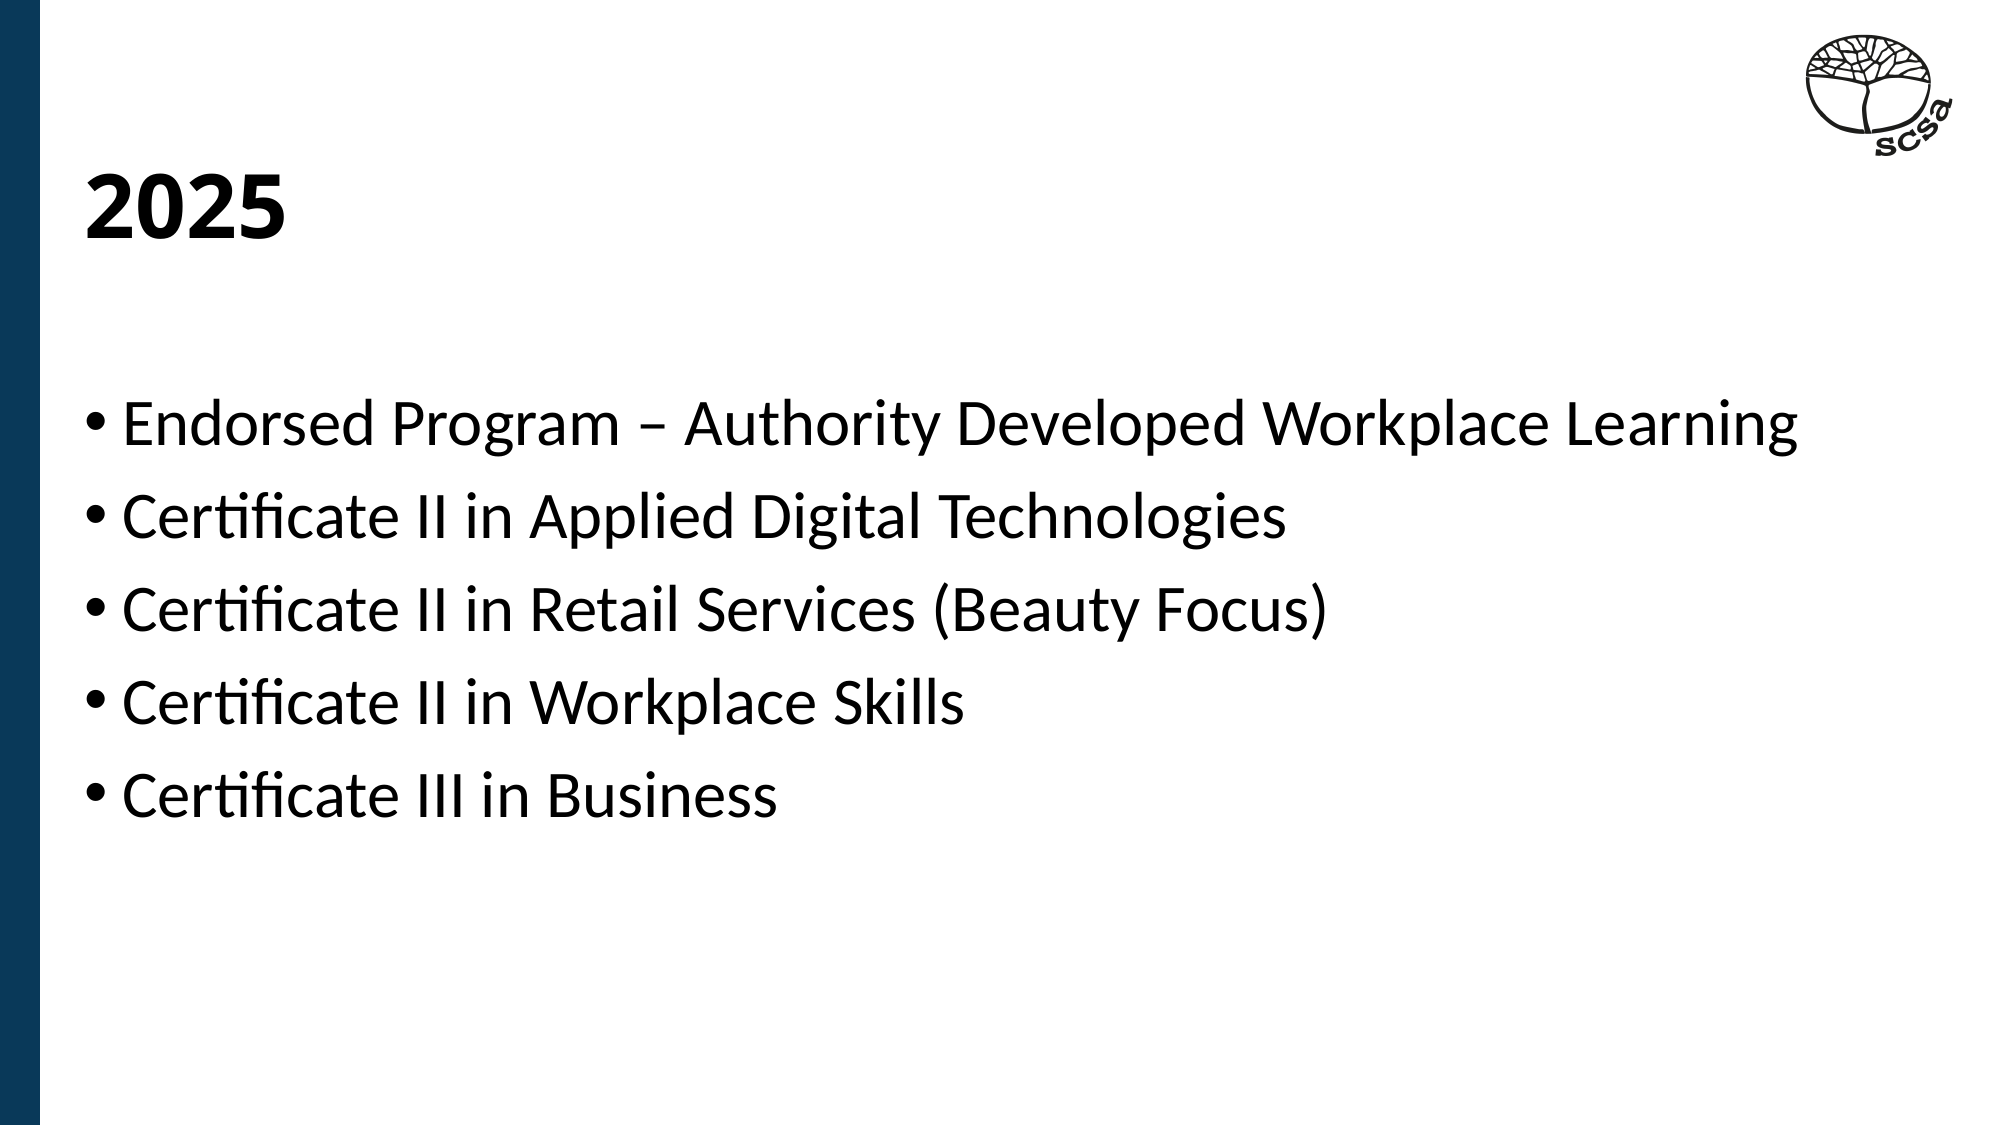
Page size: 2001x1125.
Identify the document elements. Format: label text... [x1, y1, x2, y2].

list Endorsed Program – Authority Developed Workplace Learning Certificate II in Applied Digital Technologies Certificate II in Retail Services (Beauty Focus) Certificate II in Workplace Skills Certificate III in Business [69, 380, 1955, 1086]
picture [1803, 31, 1953, 158]
title 2025 [69, 163, 1955, 257]
